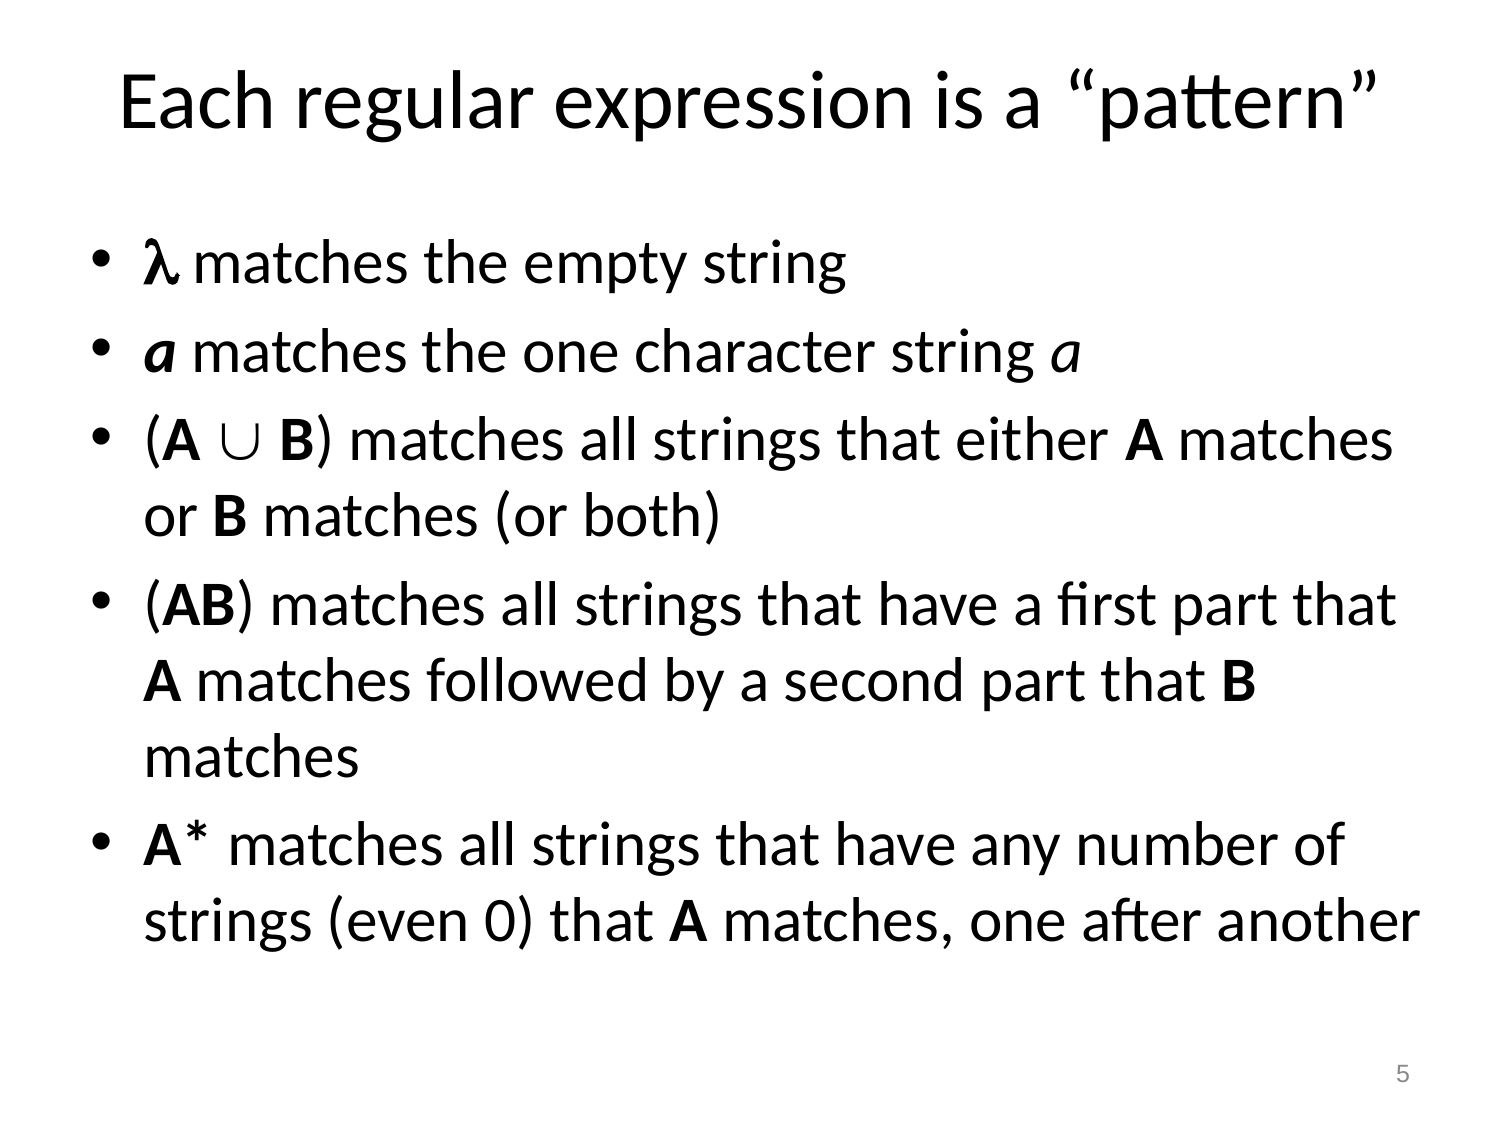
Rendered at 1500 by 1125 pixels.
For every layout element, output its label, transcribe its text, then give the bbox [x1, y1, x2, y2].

list  matches the empty string a matches the one character string a (A  B) matches all strings that either A matches or B matches (or both) (AB) matches all strings that have a first part that A matches followed by a second part that B matches A* matches all strings that have any number of strings (even 0) that A matches, one after another [75, 212, 1450, 1038]
title Each regular expression is a “pattern” [75, 1, 1425, 190]
slide_number 5 [1074, 1042, 1425, 1103]
